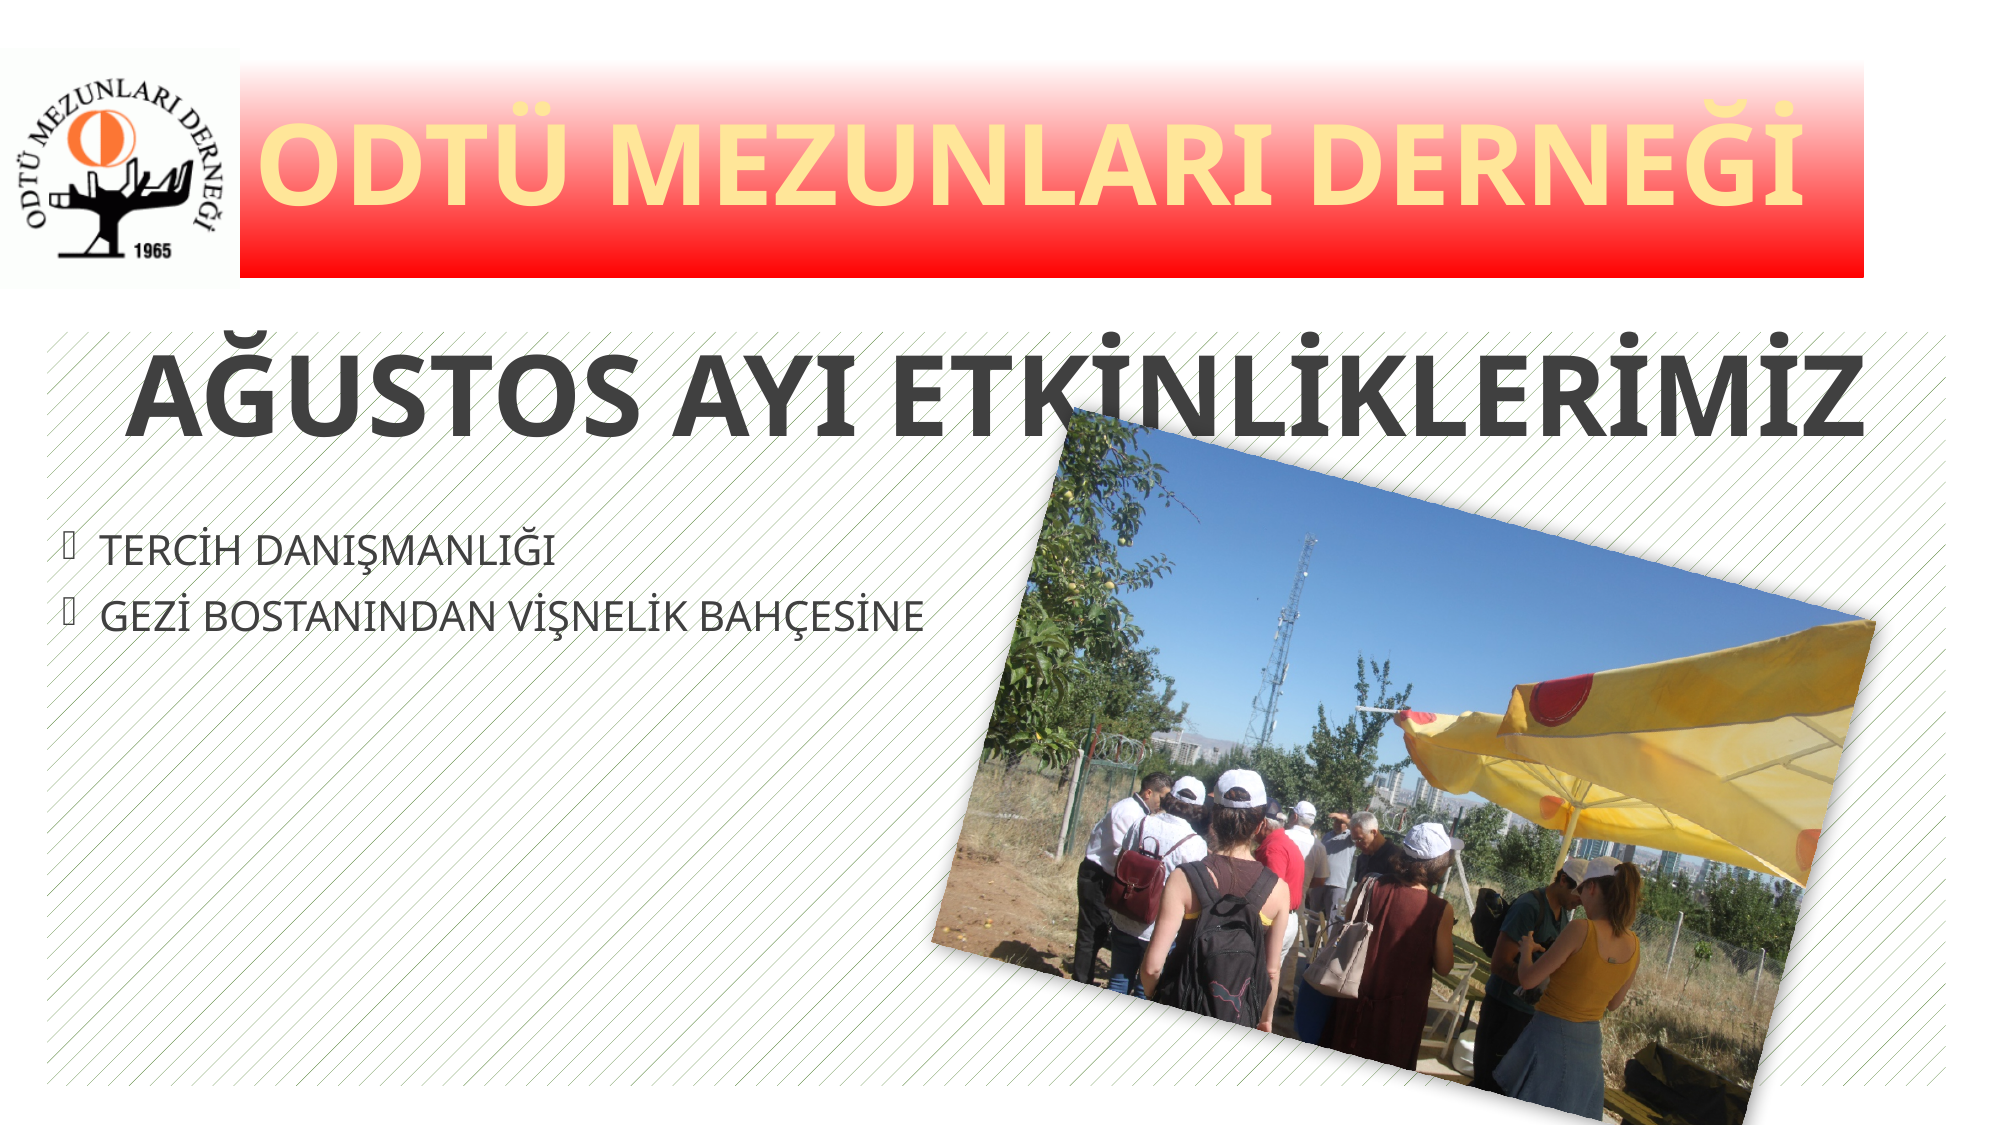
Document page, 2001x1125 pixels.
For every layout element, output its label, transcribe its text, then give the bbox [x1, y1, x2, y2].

list AĞUSTOS AYI ETKİNLİKLERİMİZ TERCİH DANIŞMANLIĞI GEZİ BOSTANINDAN VİŞNELİK BAHÇESİNE [47, 332, 1946, 1086]
picture [932, 408, 1876, 1125]
title ODTÜ MEZUNLARI DERNEĞİ [240, 60, 1864, 278]
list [0, 48, 240, 289]
